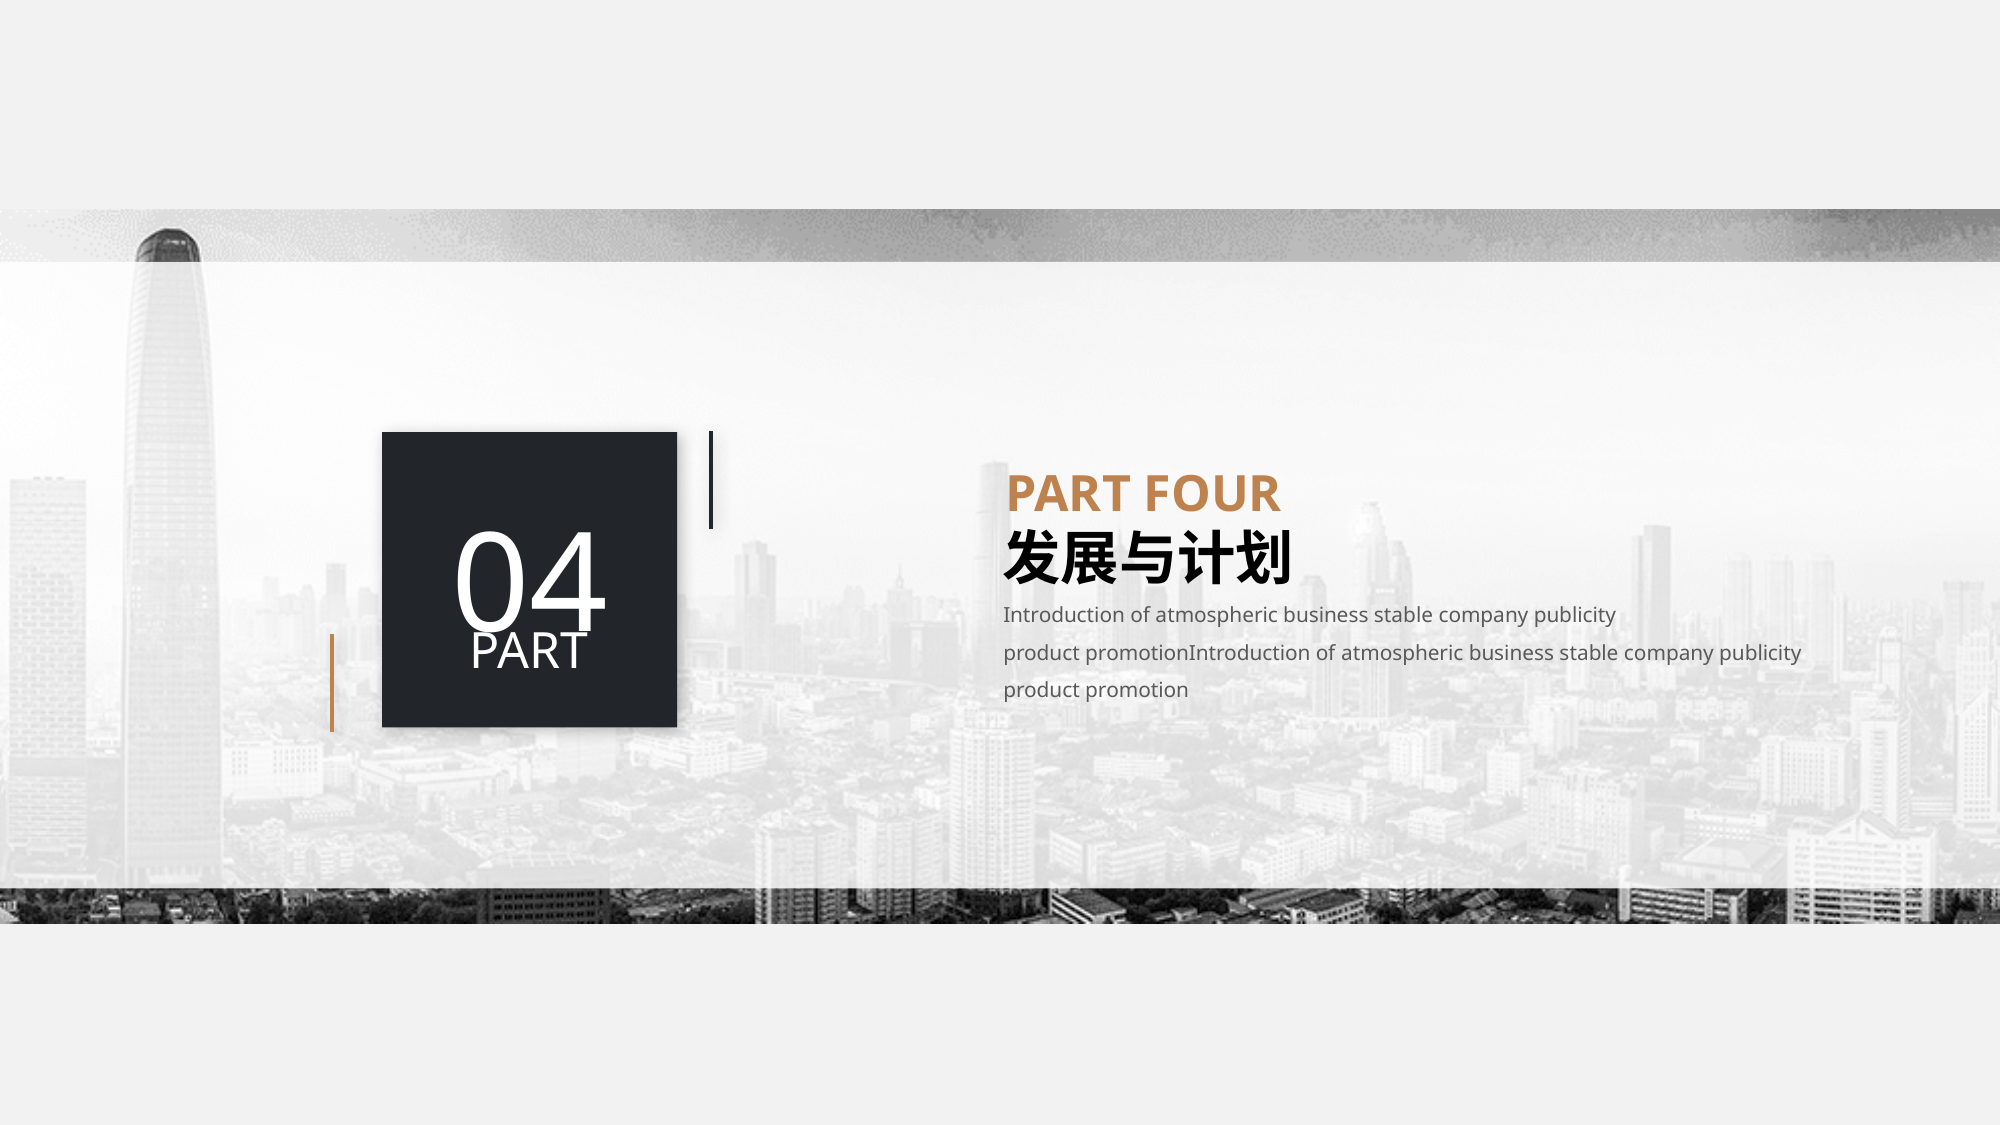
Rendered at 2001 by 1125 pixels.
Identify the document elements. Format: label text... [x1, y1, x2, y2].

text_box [382, 432, 678, 728]
text_box 发展与计划 [987, 513, 1309, 599]
text_box [0, 261, 2000, 890]
text_box [0, 209, 2000, 261]
text_box PART FOUR [990, 453, 1605, 529]
text_box Introduction of atmospheric business stable company publicity product promotionIntroduction of atmospheric business stable company publicity product promotion [988, 582, 1873, 747]
text_box [0, 890, 2000, 925]
